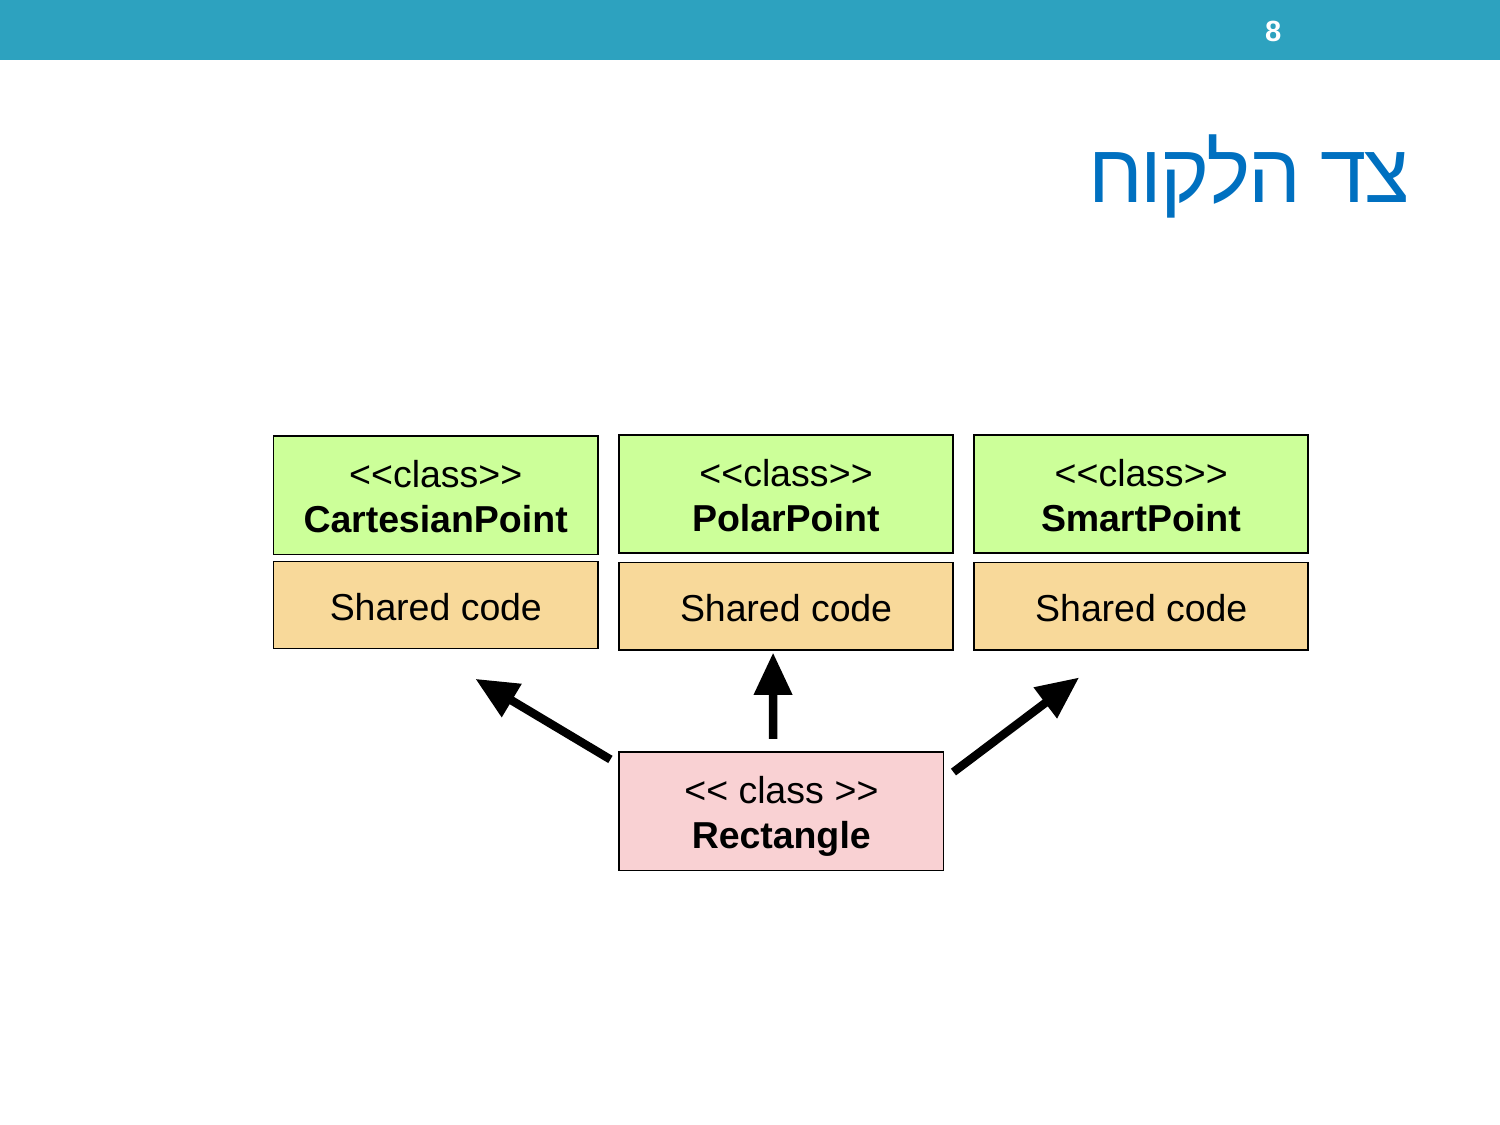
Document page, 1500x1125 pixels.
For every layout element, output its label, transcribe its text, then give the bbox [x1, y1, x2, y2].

slide_number 8 [1250, 3, 1425, 57]
text_box <<class>> PolarPoint [618, 435, 954, 554]
text_box <<class>> CartesianPoint [273, 436, 599, 555]
text_box Shared code [273, 561, 598, 649]
text_box << class >> Rectangle [618, 752, 944, 871]
title צד הלקוח [75, 87, 1425, 250]
text_box Shared code [618, 562, 954, 650]
text_box [755, 655, 792, 738]
text_box [952, 679, 1077, 774]
text_box Shared code [973, 562, 1309, 650]
text_box [478, 680, 612, 762]
text_box <<class>> SmartPoint [973, 435, 1309, 554]
